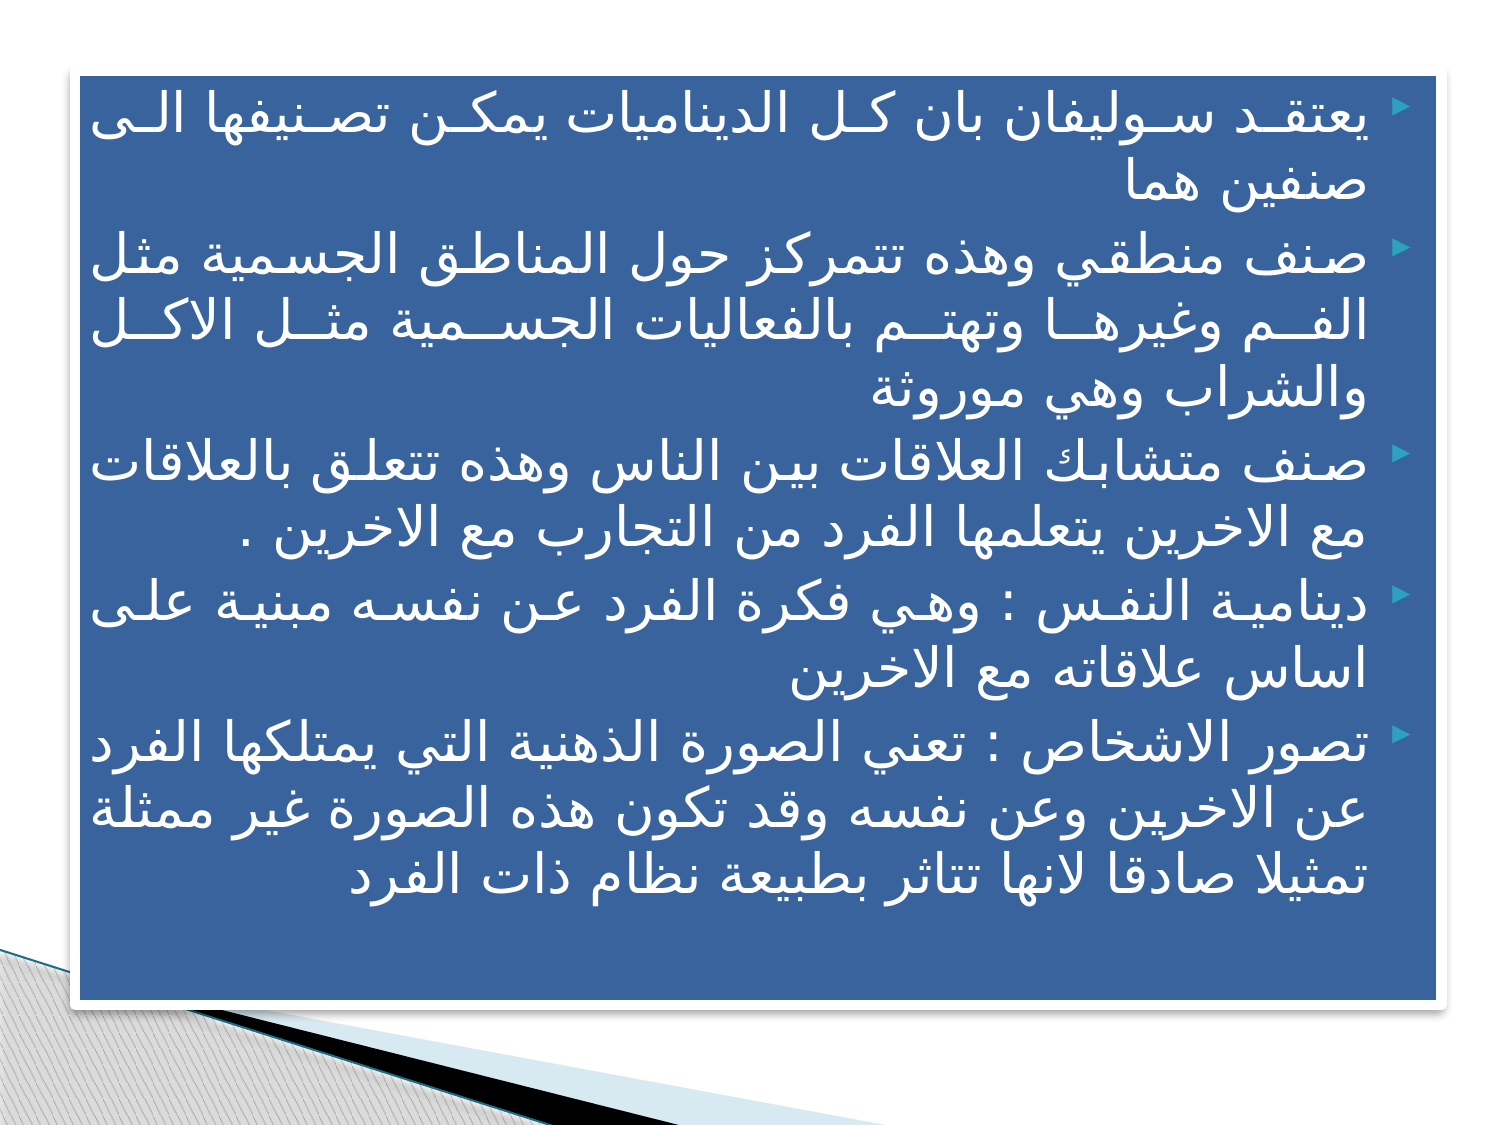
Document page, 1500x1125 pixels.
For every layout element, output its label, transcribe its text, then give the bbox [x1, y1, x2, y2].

list يعتقد سوليفان بان كل الديناميات يمكن تصنيفها الى صنفين هما صنف منطقي وهذه تتمركز حول المناطق الجسمية مثل الفم وغيرها وتهتم بالفعاليات الجسمية مثل الاكل والشراب وهي موروثة صنف متشابك العلاقات بين الناس وهذه تتعلق بالعلاقات مع الاخرين يتعلمها الفرد من التجارب مع الاخرين . دينامية النفس : وهي فكرة الفرد عن نفسه مبنية على اساس علاقاته مع الاخرين تصور الاشخاص : تعني الصورة الذهنية التي يمتلكها الفرد عن الاخرين وعن نفسه وقد تكون هذه الصورة غير ممثلة تمثيلا صادقا لانها تتاثر بطبيعة نظام ذات الفرد [70, 65, 1447, 1010]
